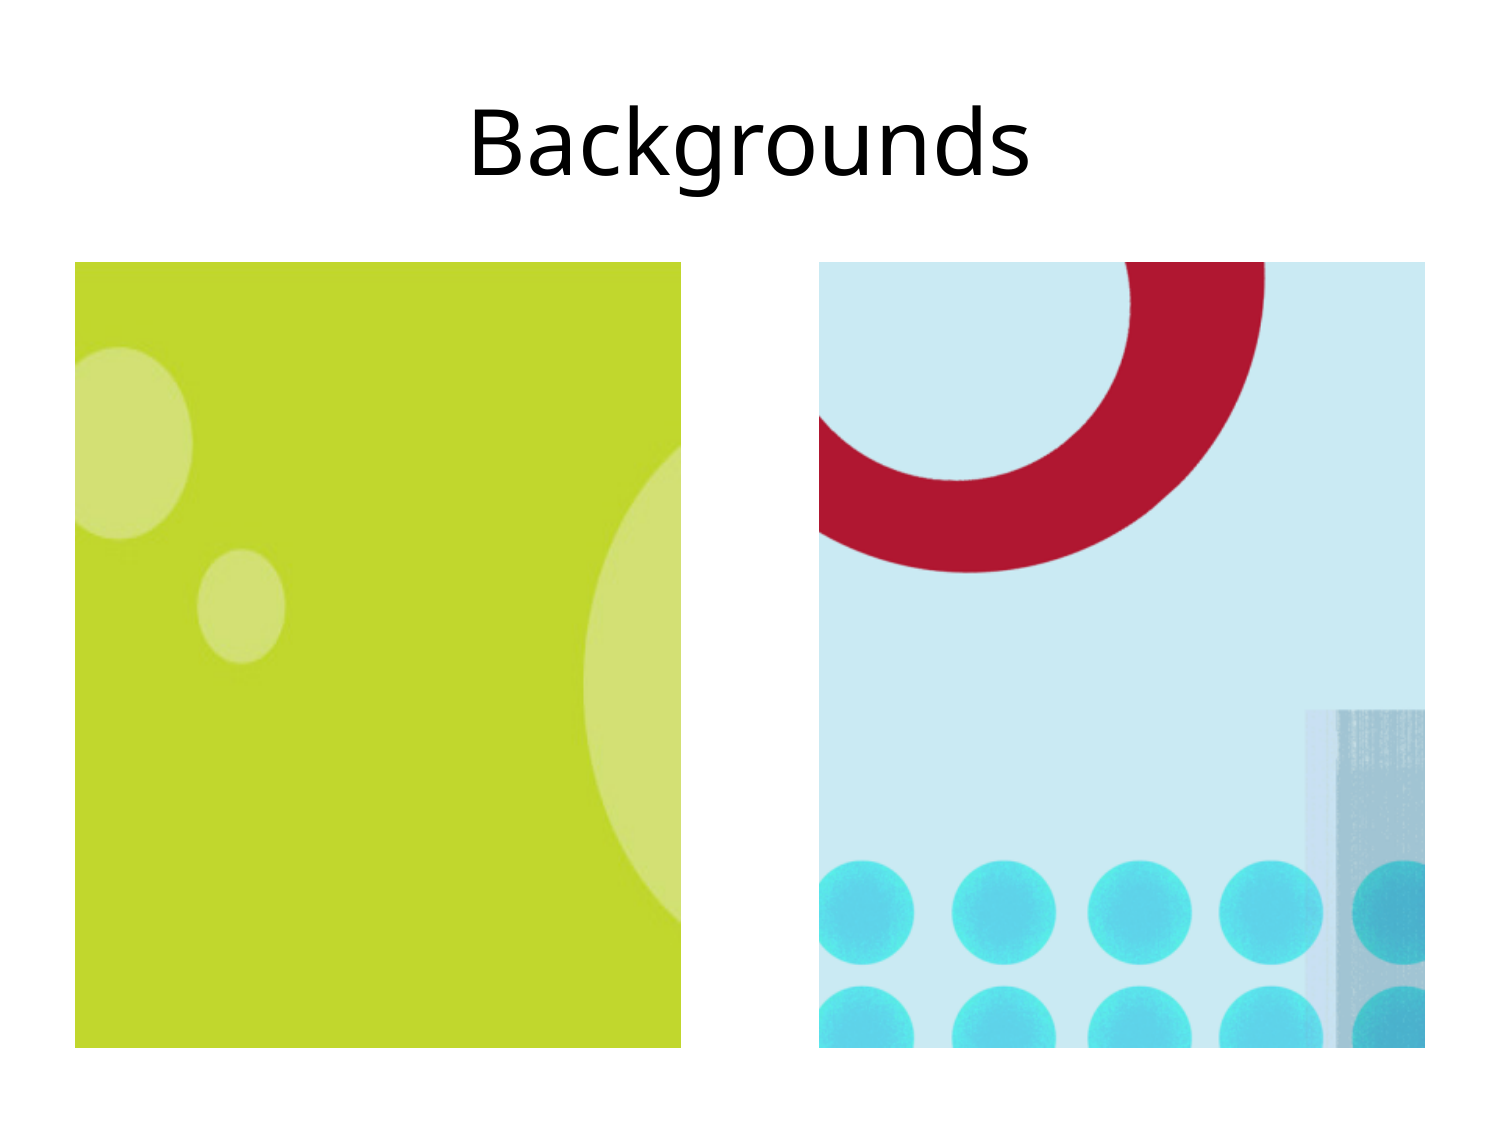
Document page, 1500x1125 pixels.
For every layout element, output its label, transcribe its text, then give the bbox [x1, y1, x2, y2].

title Backgrounds [75, 45, 1425, 233]
picture [818, 262, 1426, 1048]
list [74, 262, 682, 1048]
